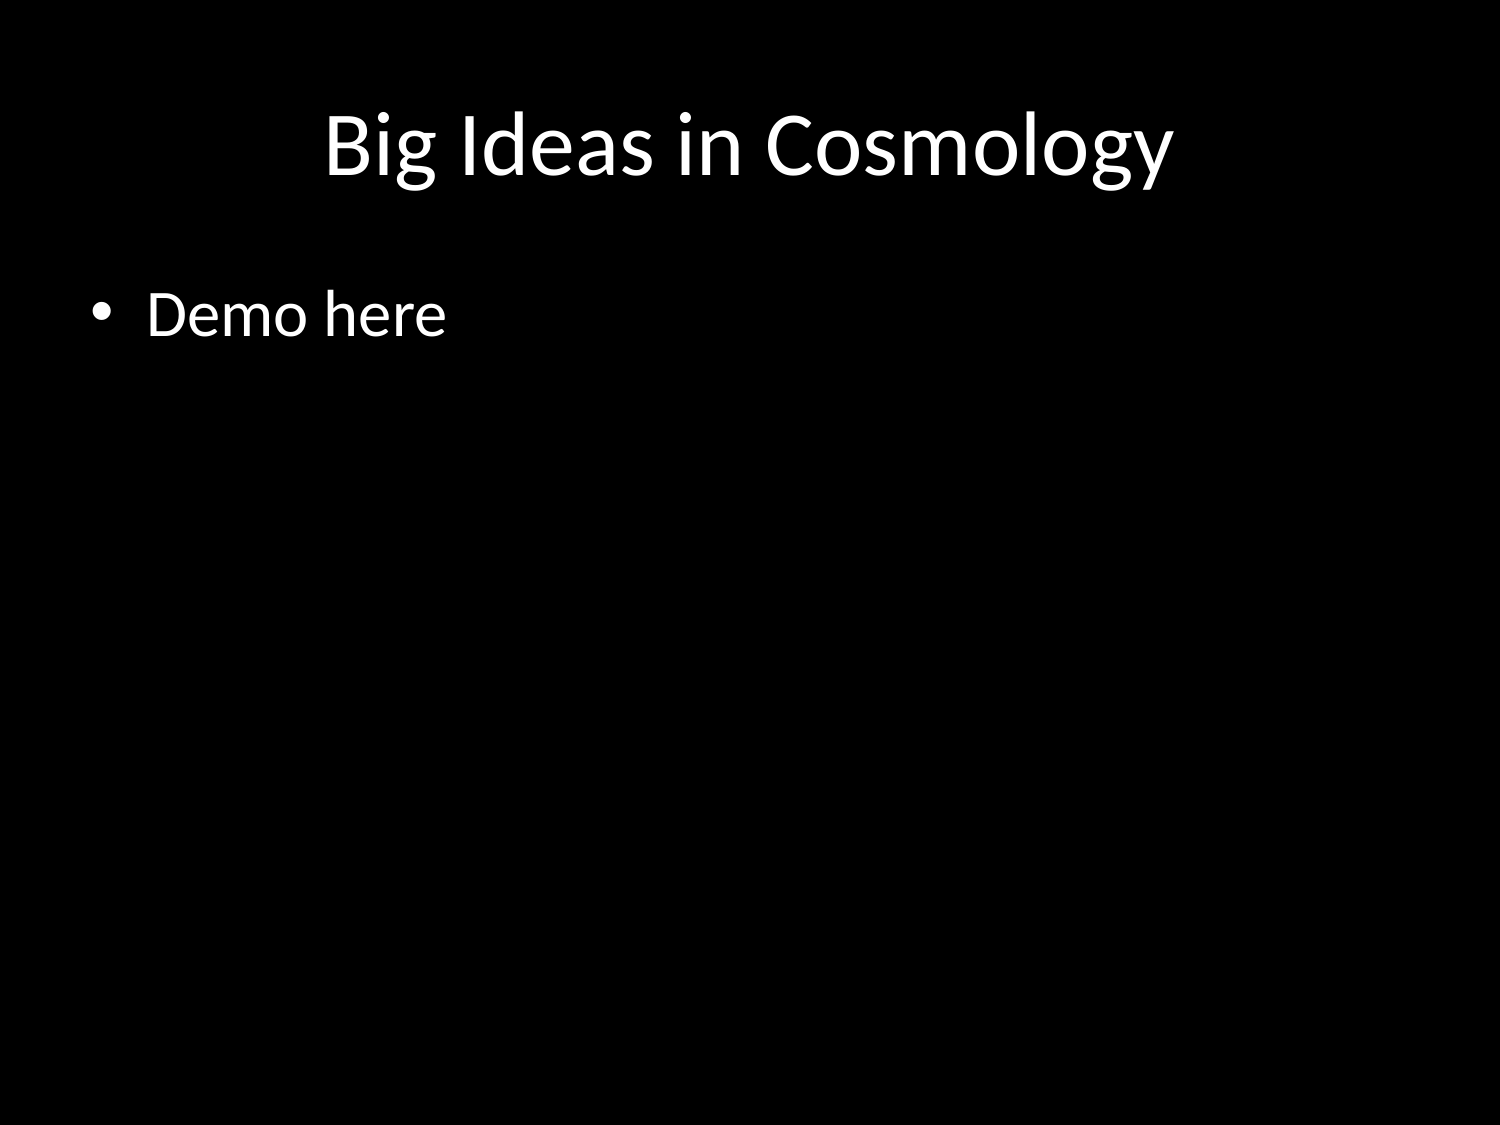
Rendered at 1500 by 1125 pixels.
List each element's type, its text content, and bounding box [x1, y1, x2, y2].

title Big Ideas in Cosmology [75, 45, 1425, 233]
list Demo here [75, 262, 1425, 1005]
